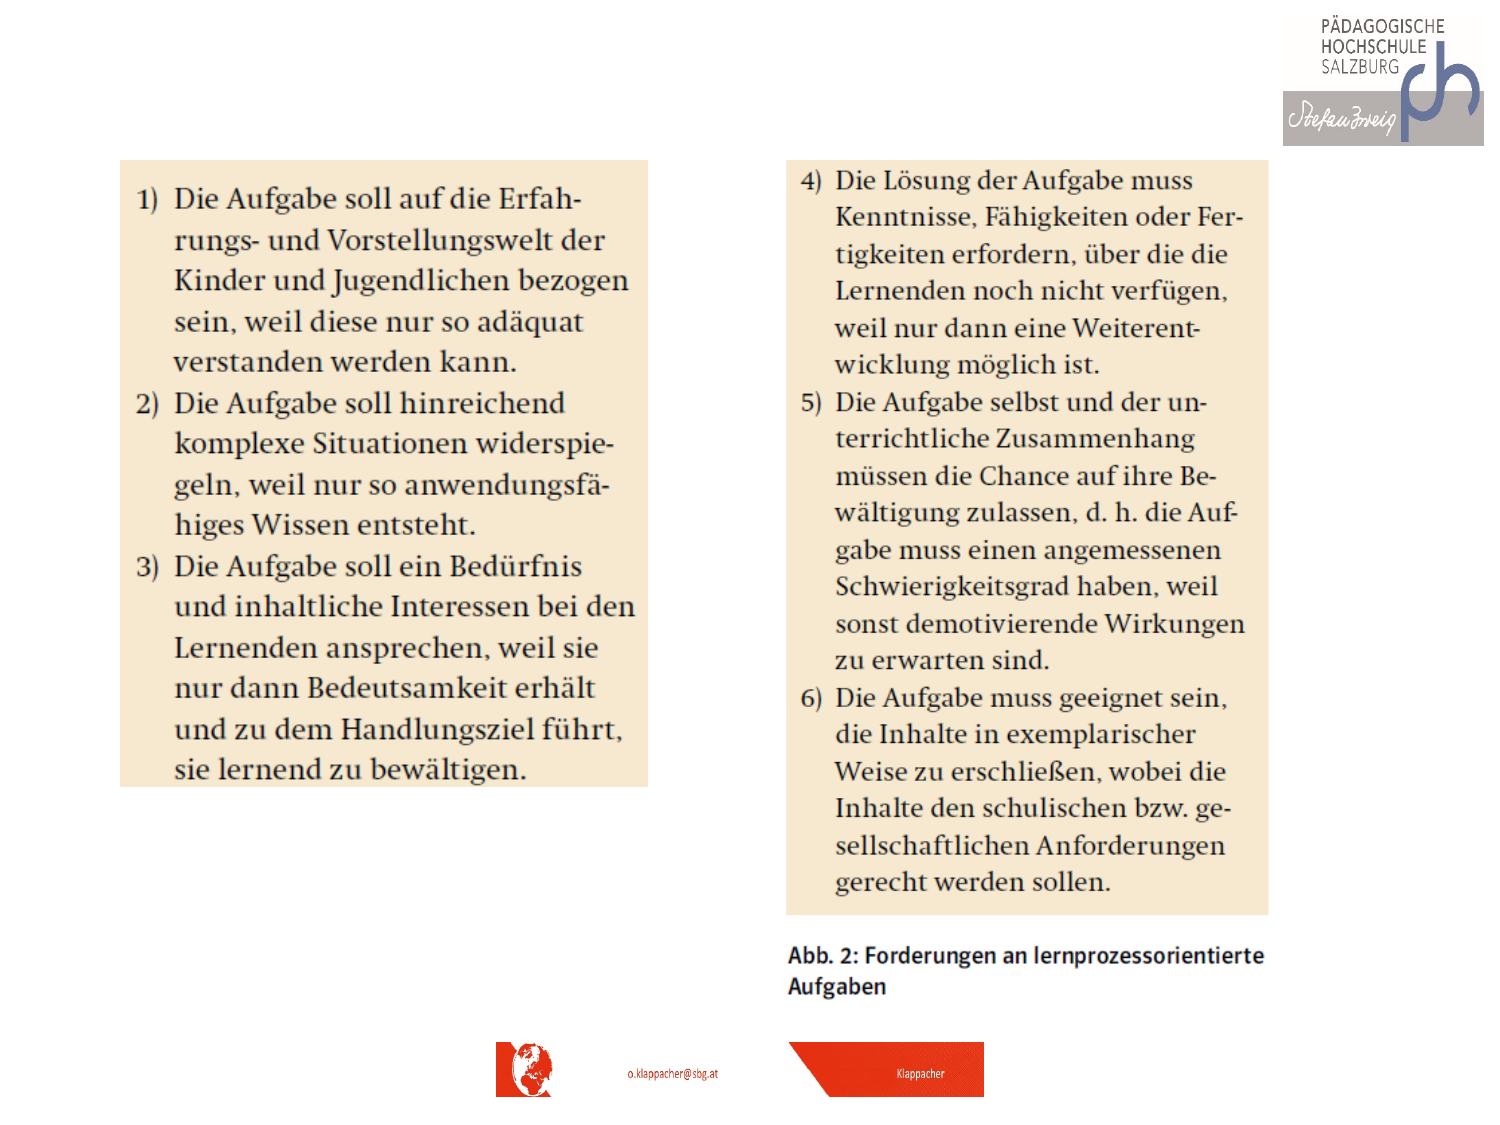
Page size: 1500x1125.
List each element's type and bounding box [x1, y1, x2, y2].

picture [785, 160, 1270, 1004]
picture [1283, 15, 1484, 146]
picture [120, 160, 648, 787]
picture [496, 1042, 984, 1097]
